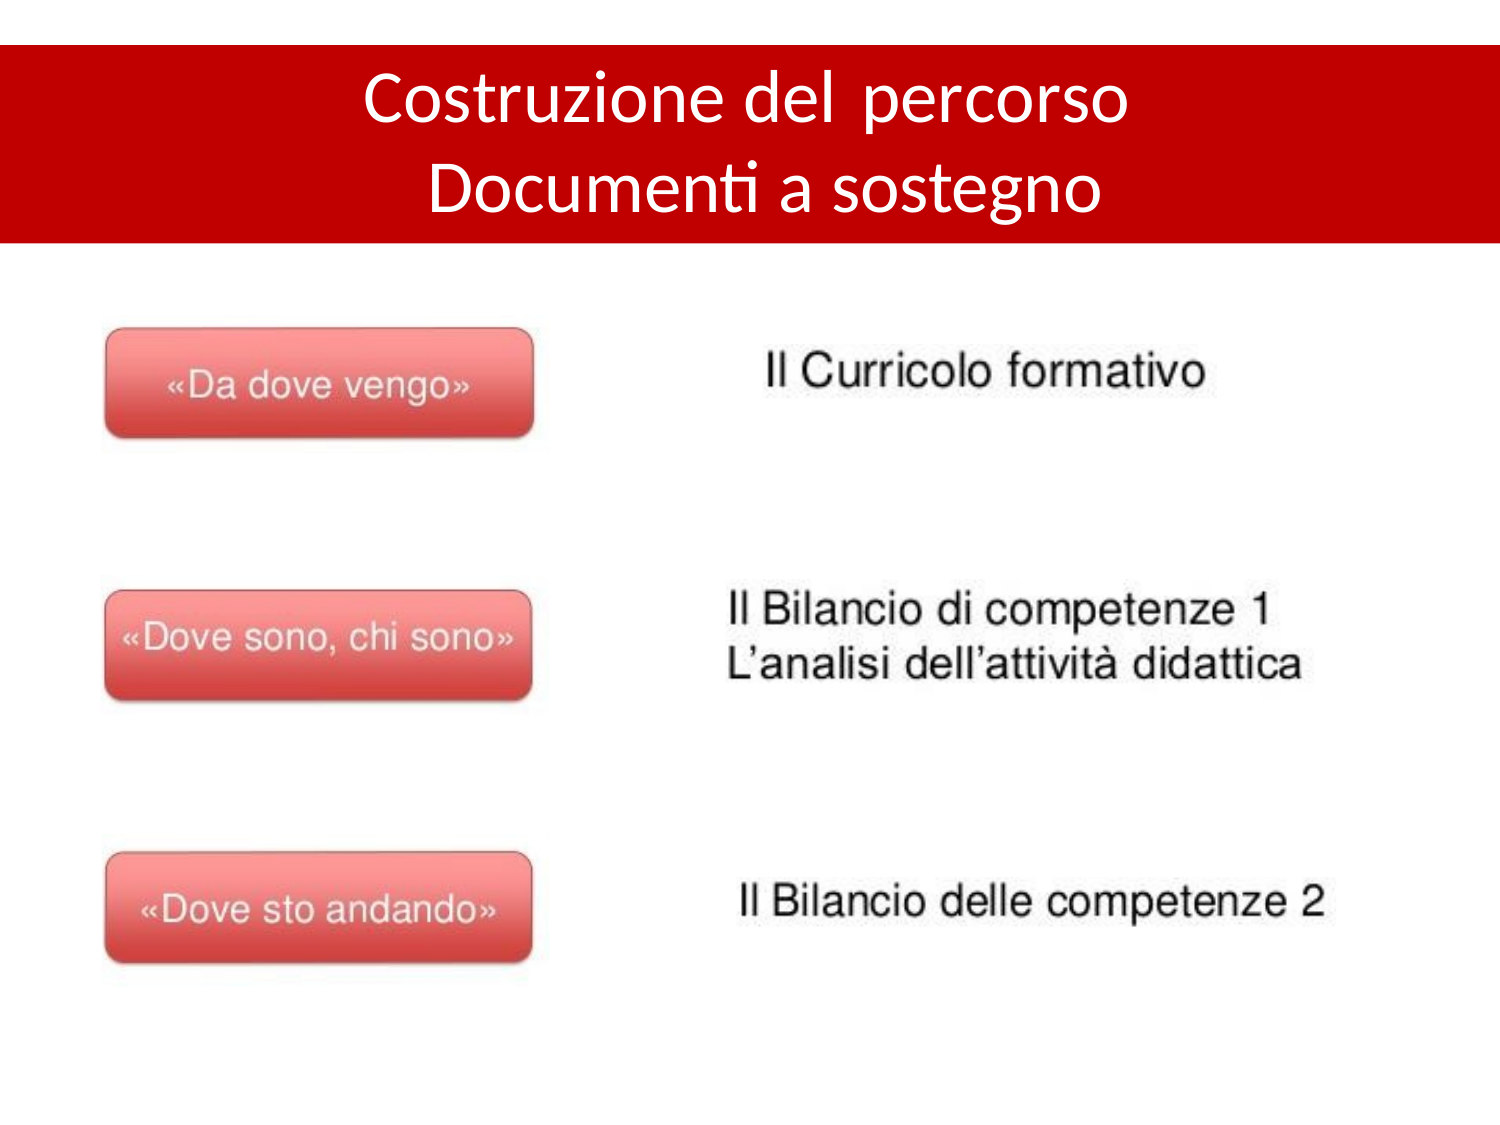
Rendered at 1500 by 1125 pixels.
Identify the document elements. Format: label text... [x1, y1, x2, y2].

text_box [100, 575, 550, 715]
text_box [101, 834, 550, 987]
text_box [0, 45, 1500, 244]
text_box [736, 877, 1337, 961]
text_box [725, 579, 1315, 701]
title Costruzione del percorso Documenti a sostegno [361, 45, 1139, 236]
text_box [101, 315, 550, 454]
text_box [762, 344, 1217, 451]
